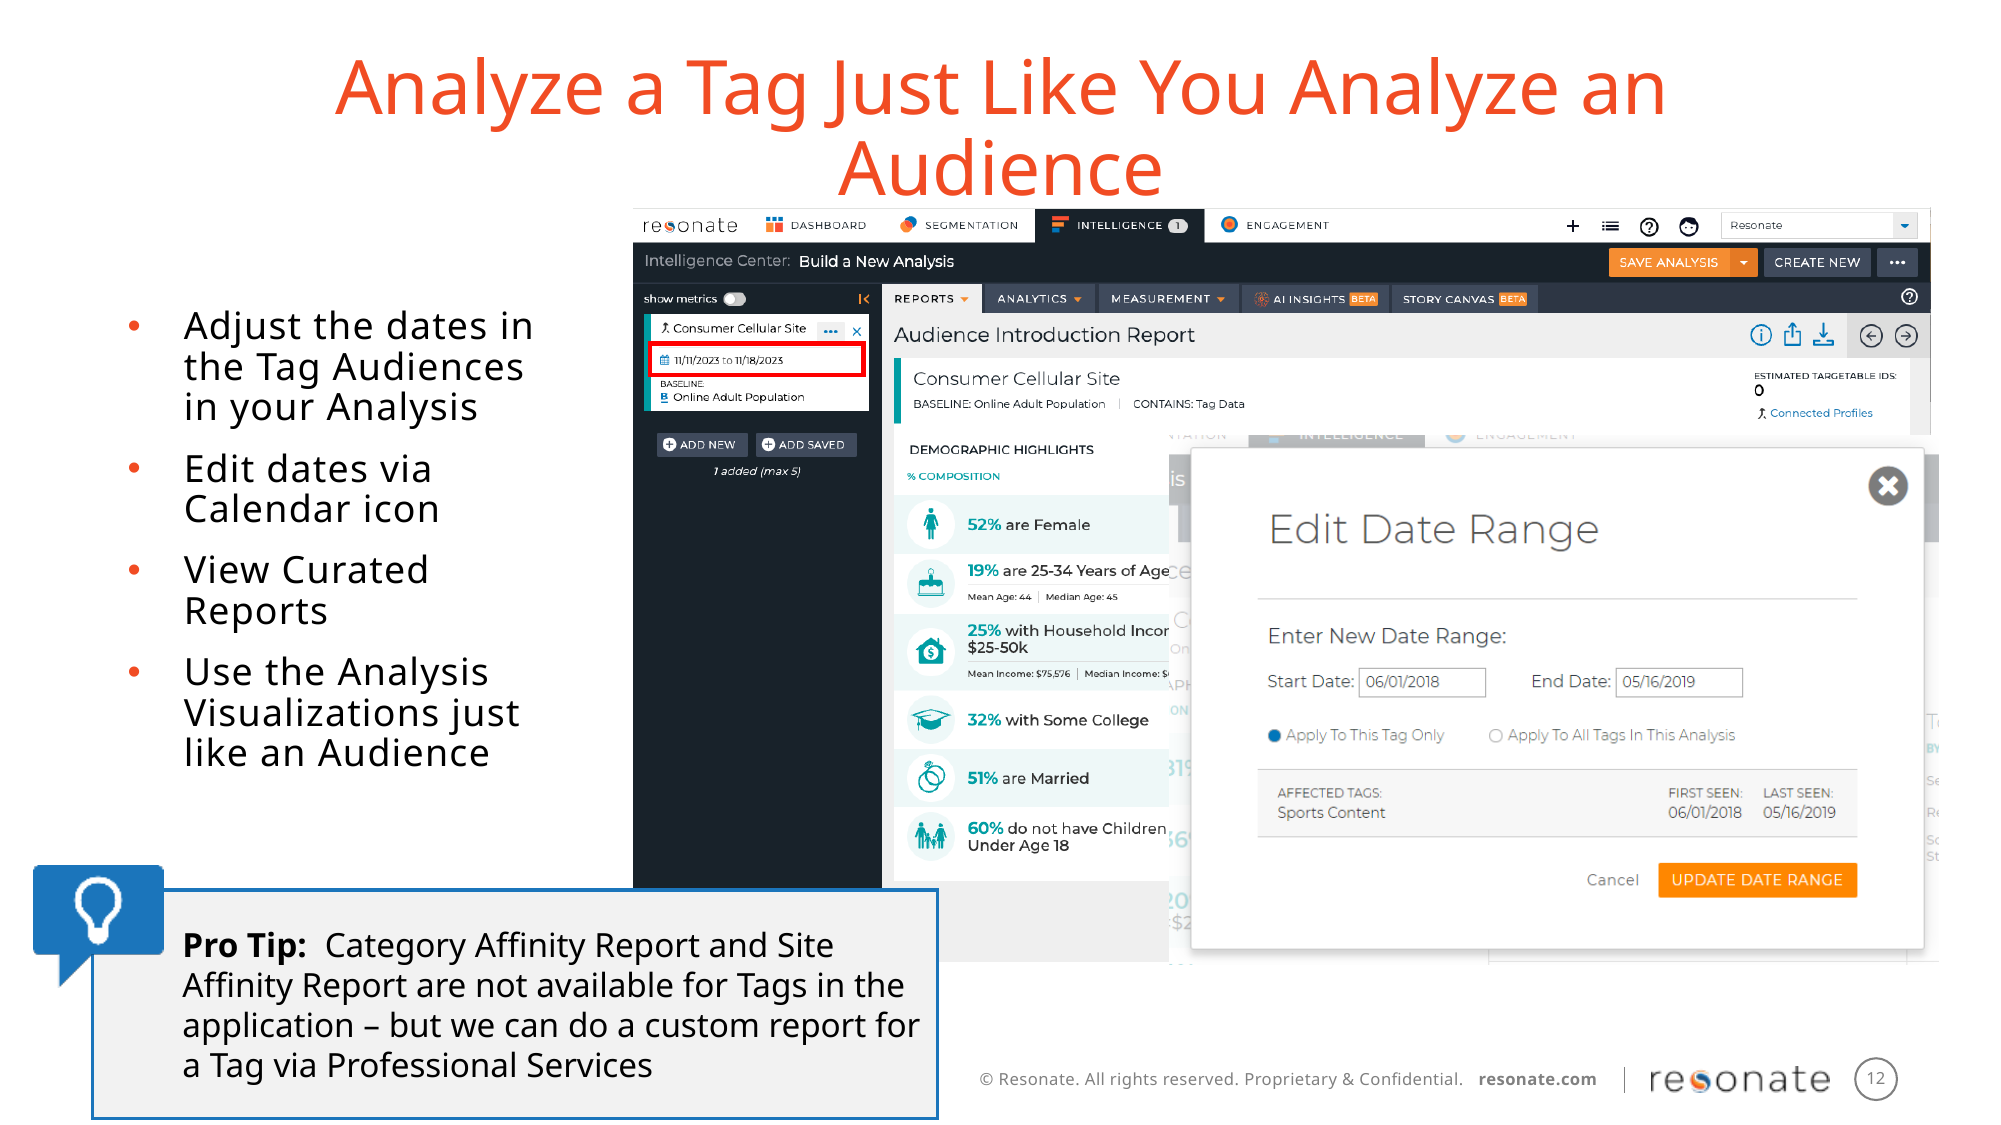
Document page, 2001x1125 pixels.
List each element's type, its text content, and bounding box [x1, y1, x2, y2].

picture [33, 865, 164, 988]
list Analyze a Tag Just Like You Analyze an Audience [110, 79, 1894, 184]
text_box Pro Tip: Category Affinity Report and Site Affinity Report are not available for Tags in the application – but we can do a custom report for a Tag via Professional Services [92, 889, 938, 1119]
picture [1651, 1066, 1830, 1093]
picture [633, 207, 1939, 965]
list Adjust the dates in the Tag Audiences in your Analysis Edit dates via Calendar icon View Curated Reports Use the Analysis Visualizations just like an Audience [112, 299, 582, 889]
